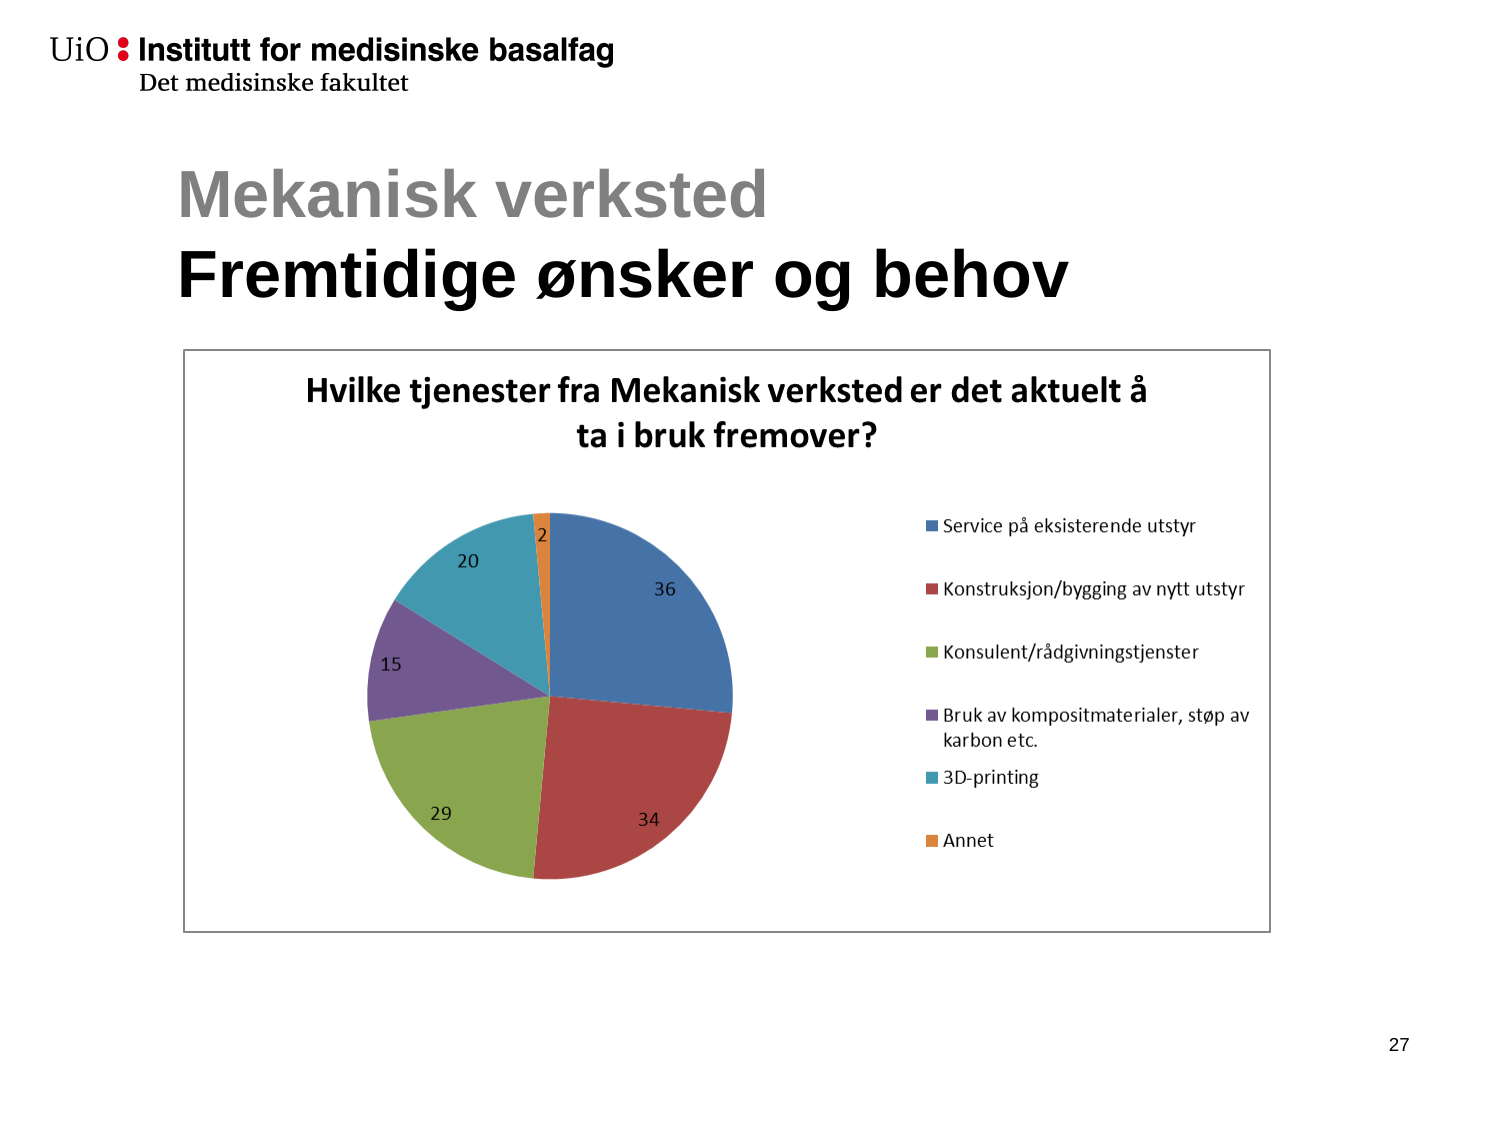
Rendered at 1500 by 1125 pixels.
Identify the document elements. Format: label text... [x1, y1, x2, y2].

picture [50, 37, 613, 91]
picture [182, 349, 1272, 934]
slide_number 28 [1312, 1024, 1426, 1101]
title Mekanisk verksted Fremtidige ønsker og behov [162, 137, 1426, 326]
